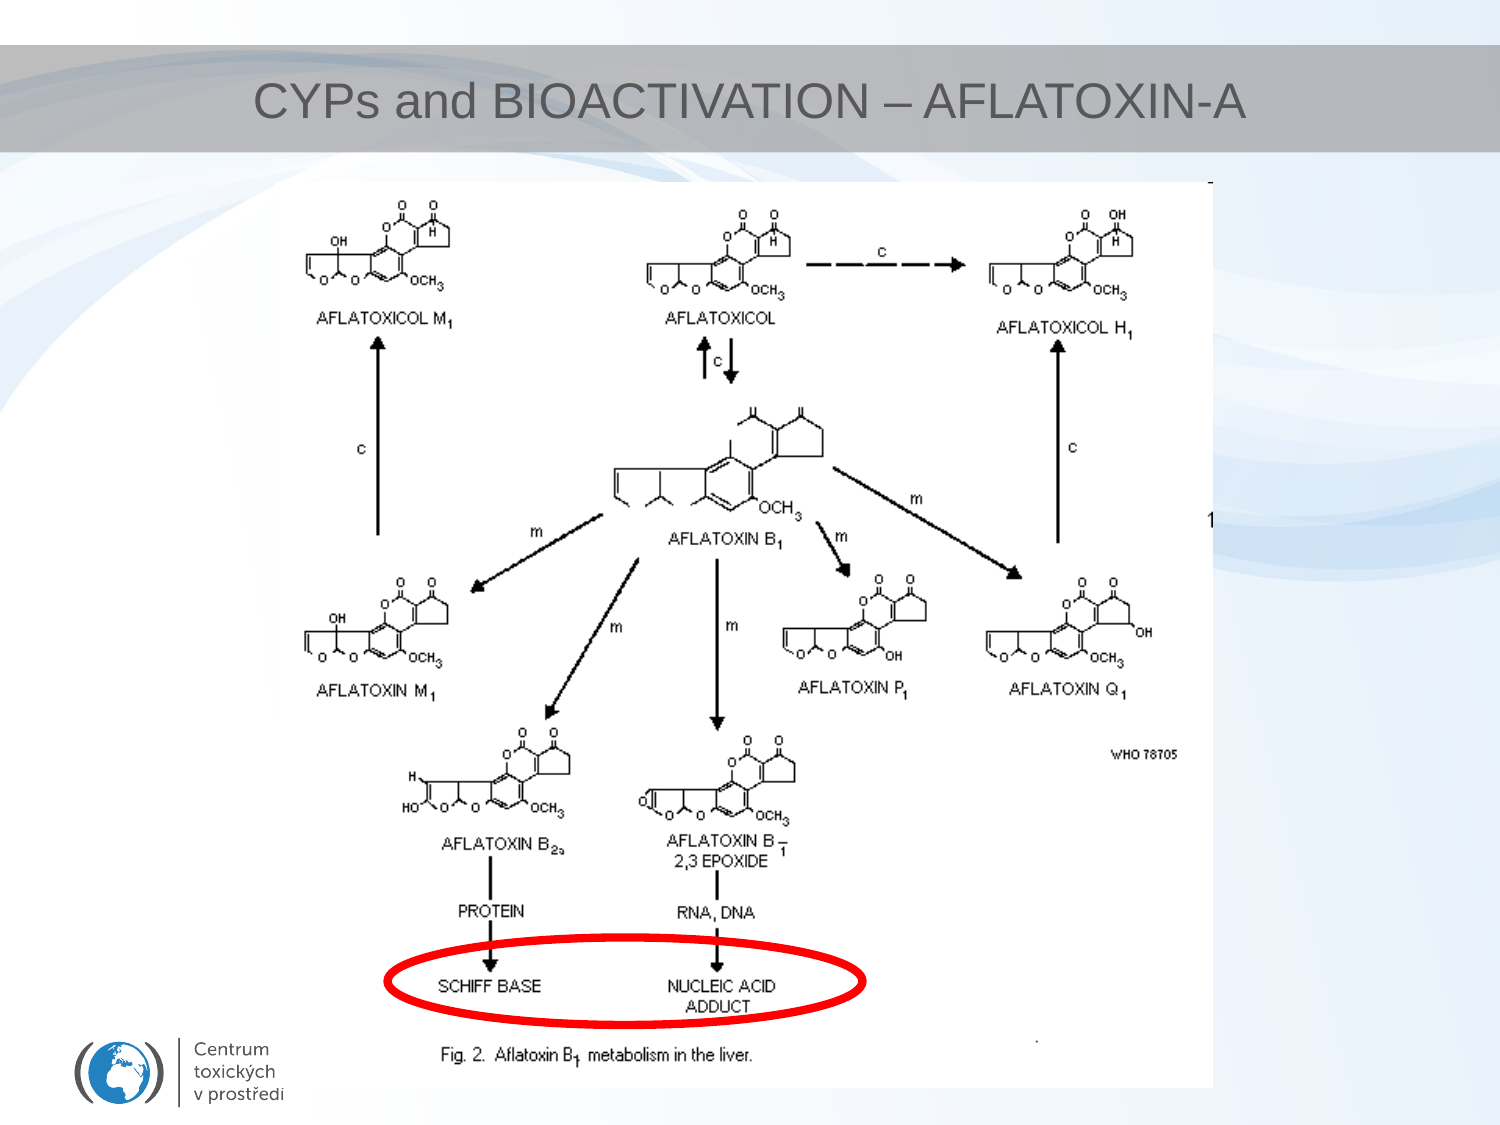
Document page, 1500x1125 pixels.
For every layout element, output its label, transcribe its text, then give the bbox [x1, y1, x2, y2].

picture [0, 153, 1500, 1125]
title CYPs and BIOACTIVATION – AFLATOXIN-A [0, 45, 1500, 153]
picture [0, 0, 1500, 45]
